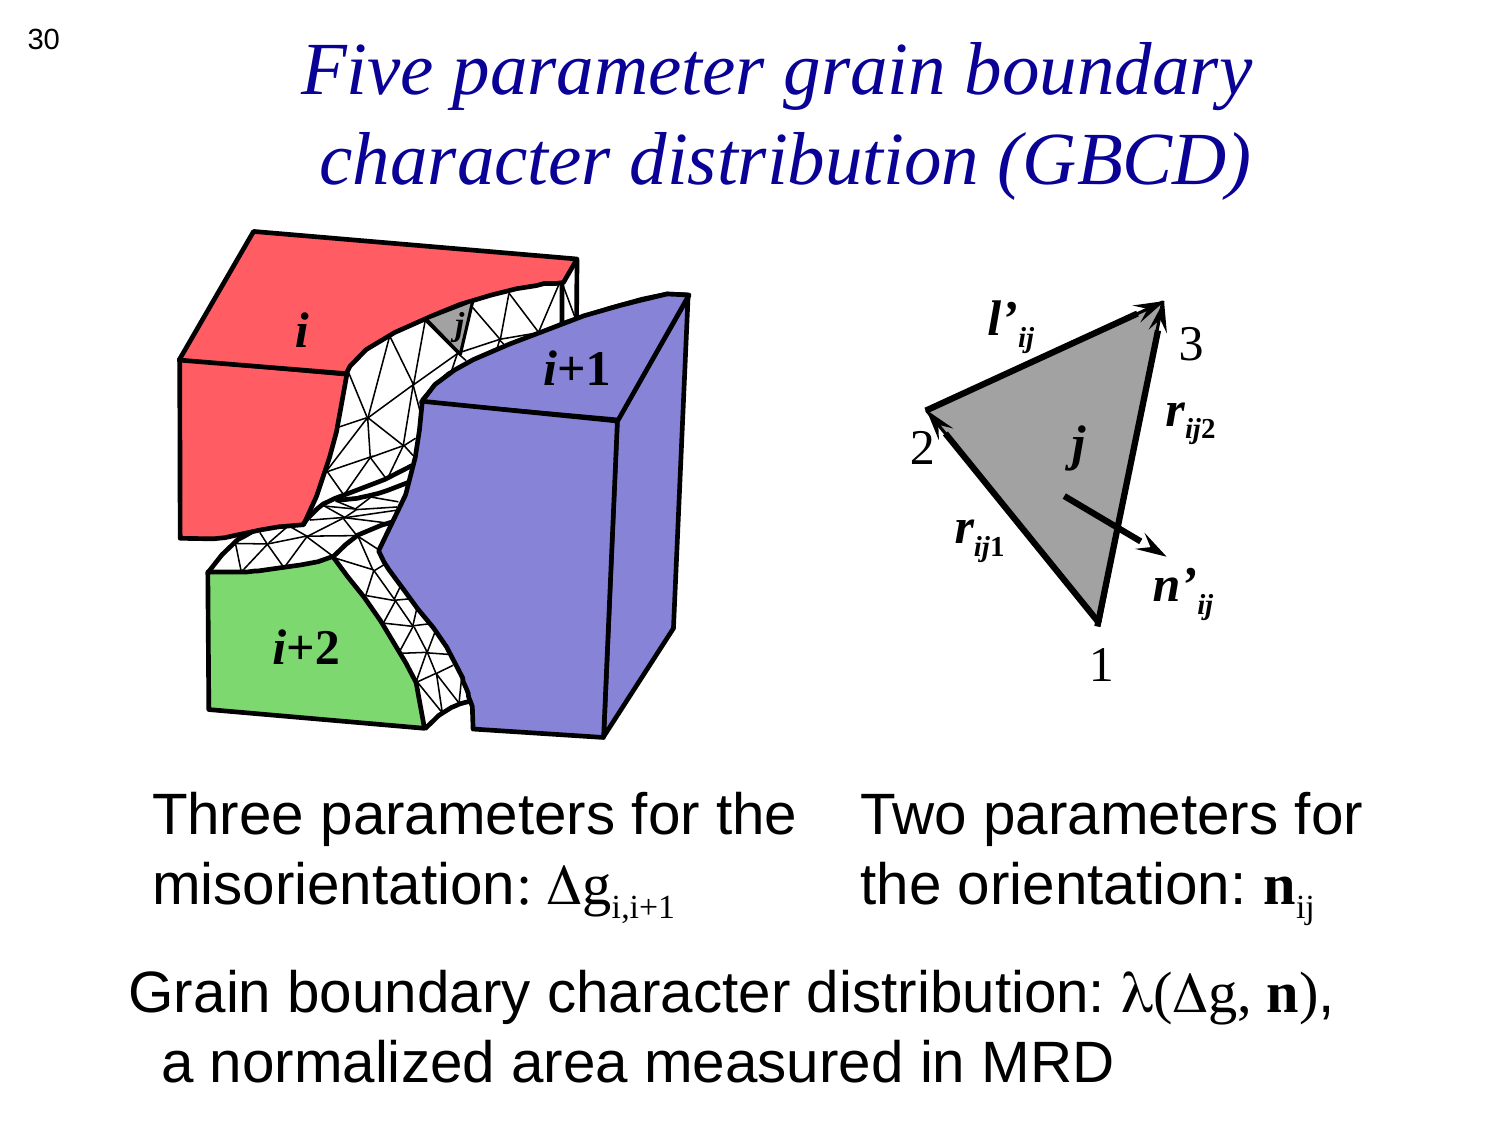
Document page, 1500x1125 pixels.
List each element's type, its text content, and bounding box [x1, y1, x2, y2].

slide_number 30 [12, 12, 326, 88]
text_box Five parameter grain boundary character distribution (GBCD) [97, 12, 1475, 208]
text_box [845, 277, 1476, 926]
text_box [178, 231, 690, 738]
text_box Grain boundary character distribution: l(Dg, n), a normalized area measured in MRD [113, 946, 1444, 1102]
text_box Three parameters for the misorientation: Dgi,i+1 [137, 768, 825, 934]
